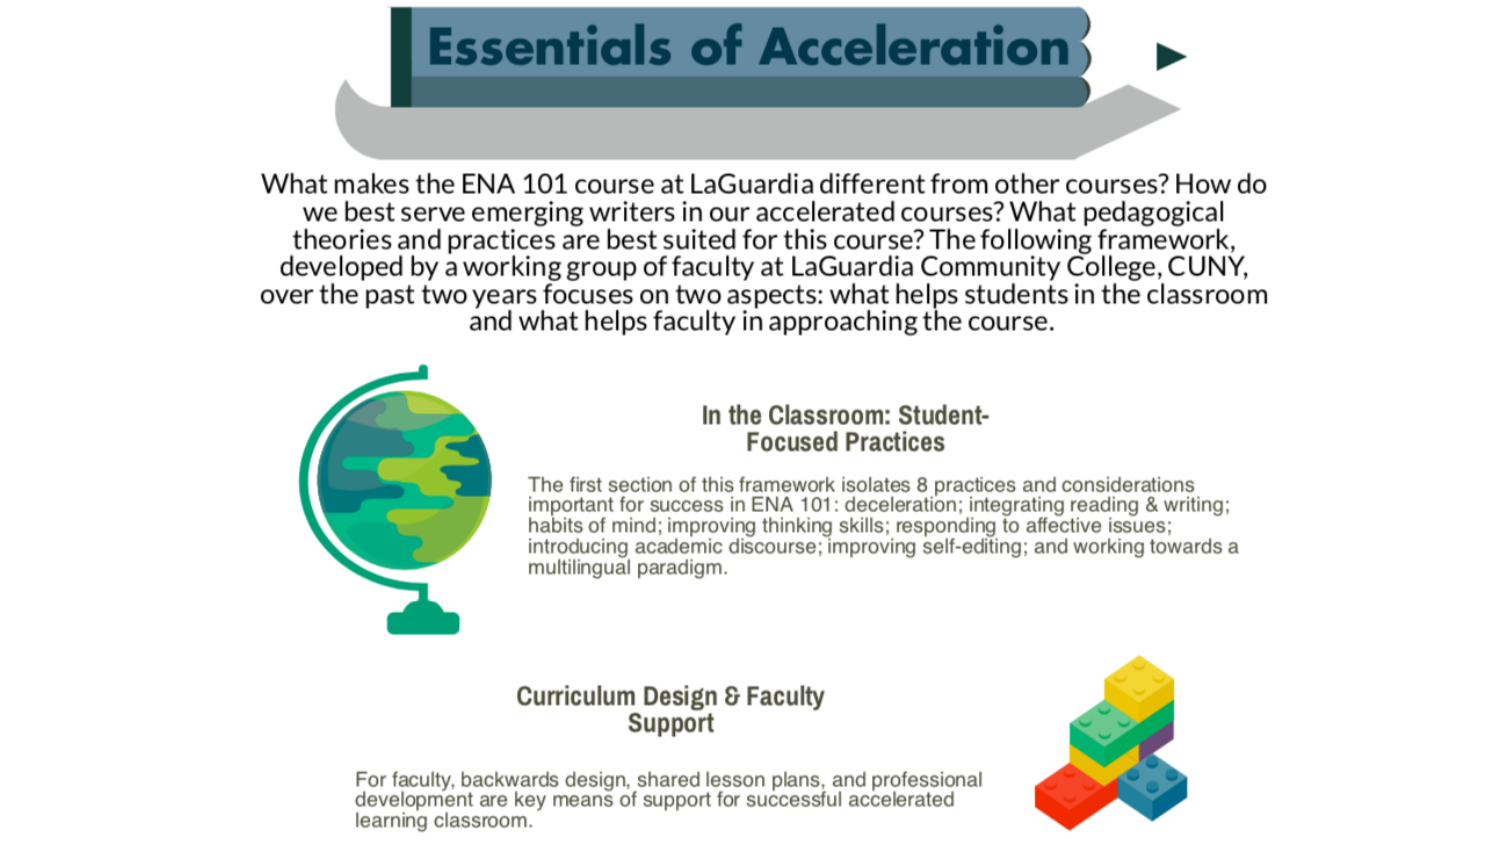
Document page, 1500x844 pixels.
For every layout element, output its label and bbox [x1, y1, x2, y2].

picture [218, 0, 1282, 844]
